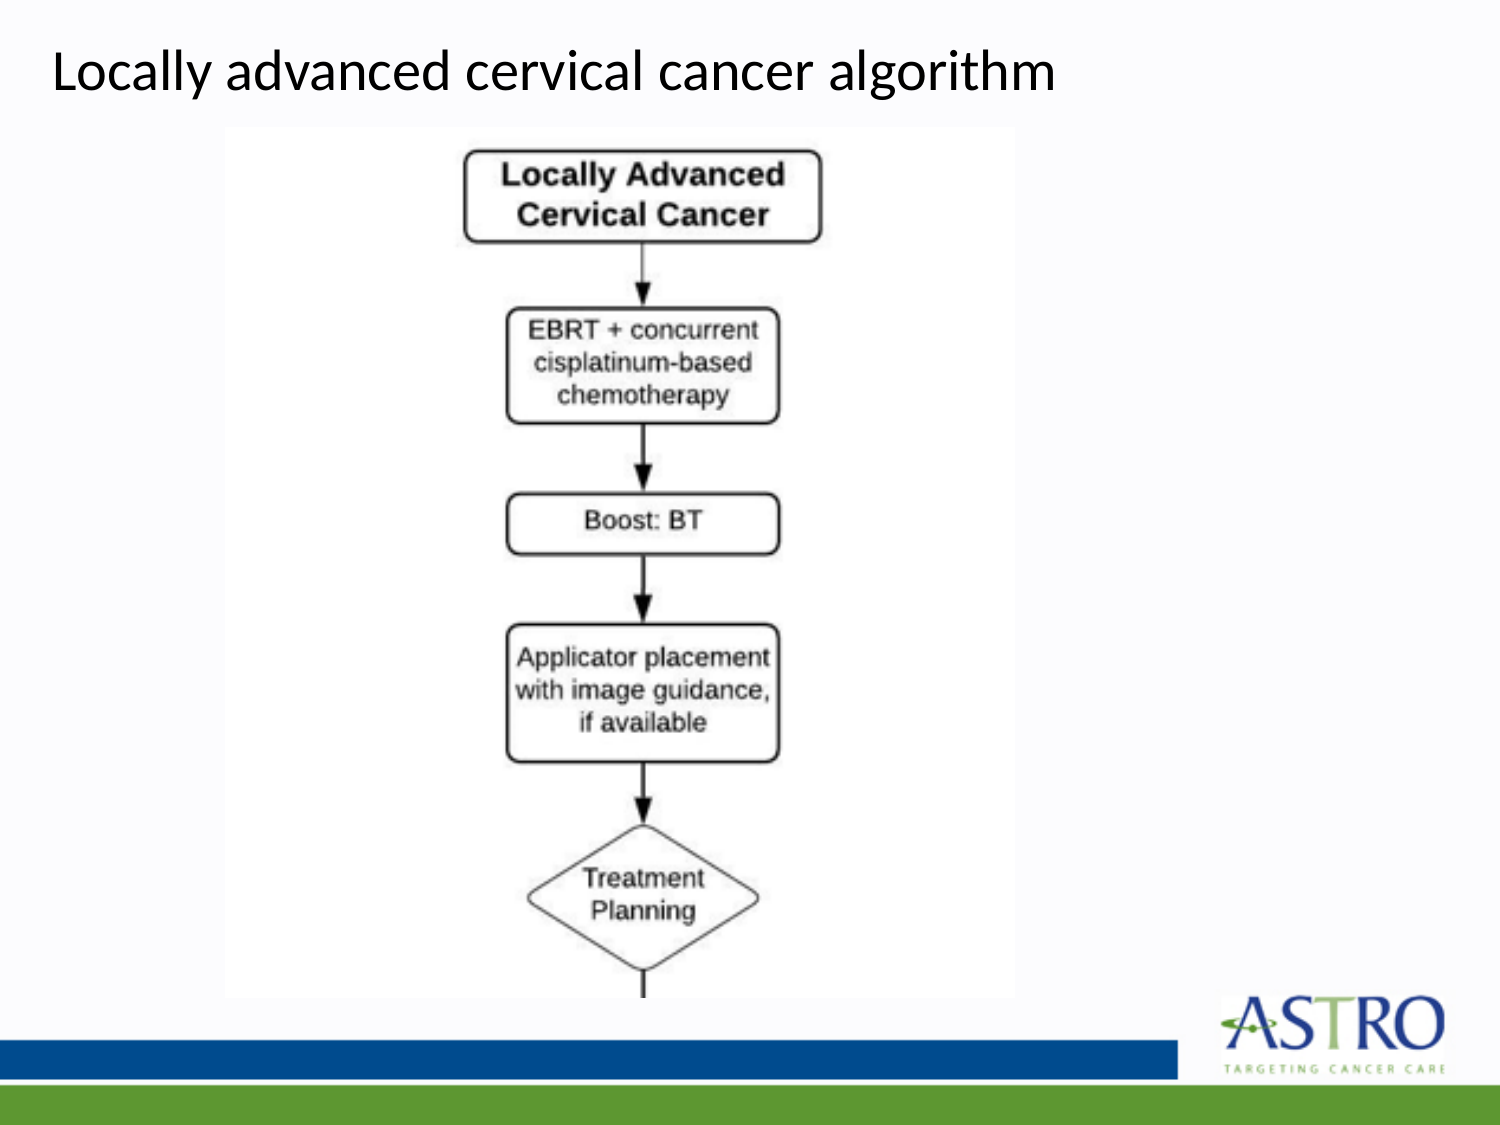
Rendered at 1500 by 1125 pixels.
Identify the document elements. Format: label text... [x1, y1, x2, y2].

picture [0, 0, 1500, 1125]
title Locally advanced cervical cancer algorithm [37, 24, 1388, 105]
